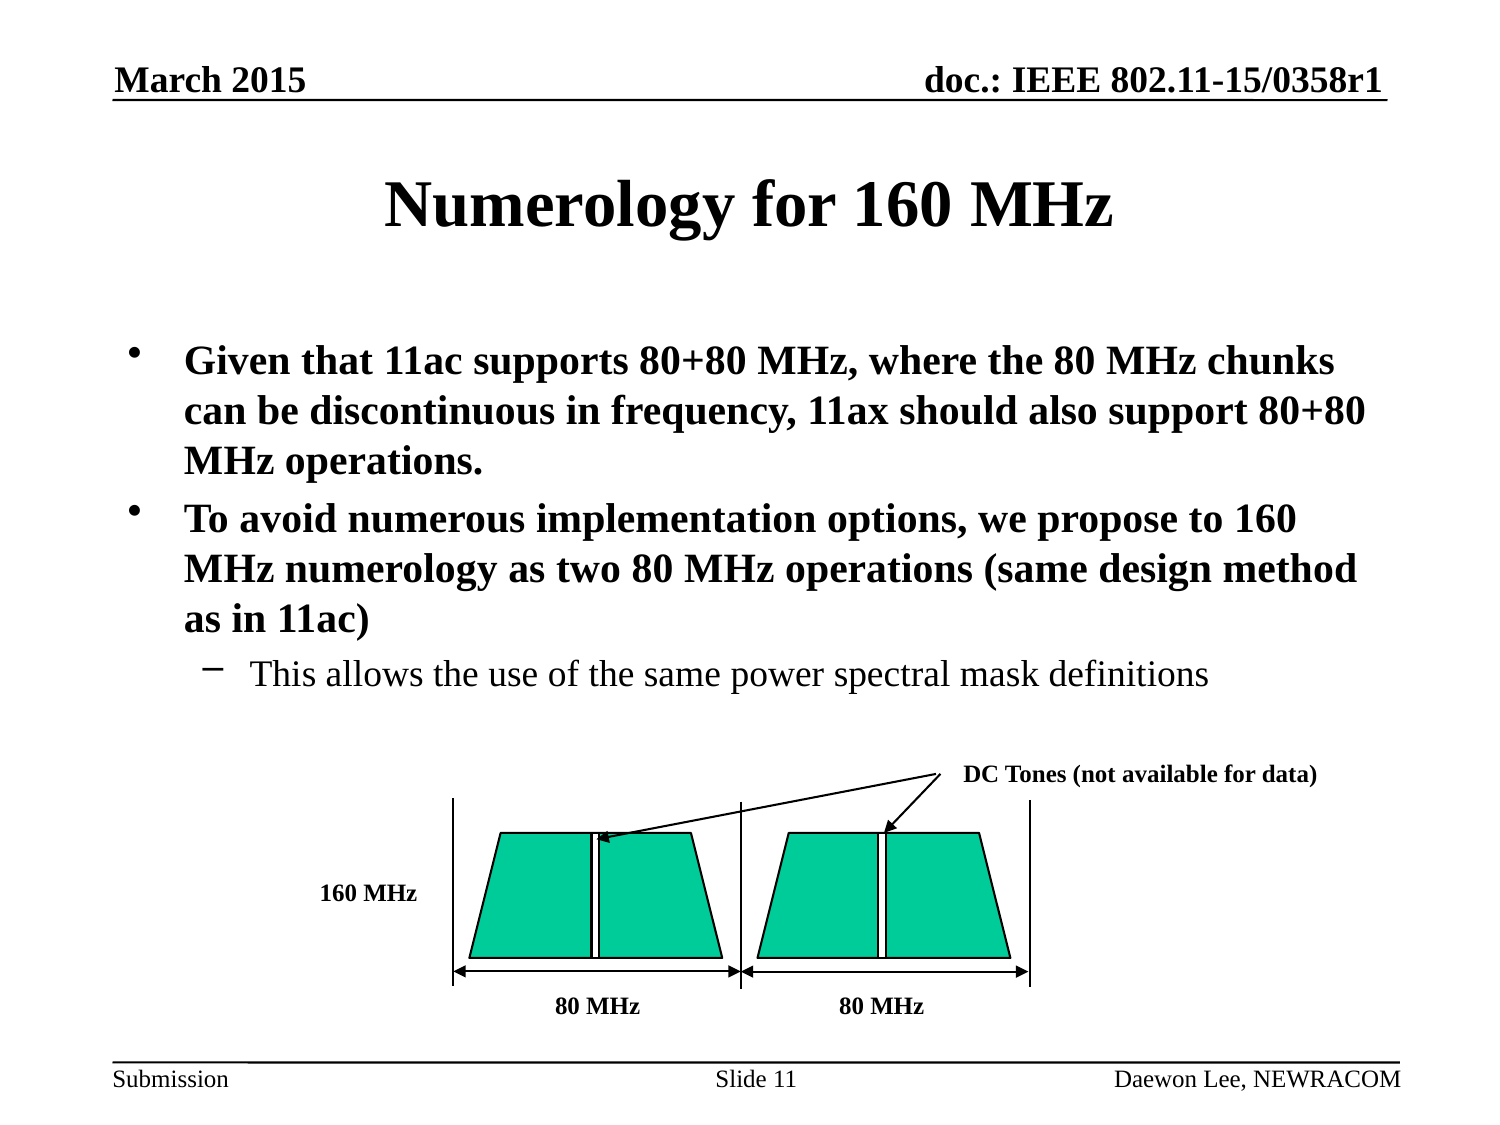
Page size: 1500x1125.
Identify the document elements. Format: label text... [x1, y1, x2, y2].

footer Daewon Lee, NEWRACOM [1099, 1061, 1402, 1093]
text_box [596, 773, 937, 840]
text_box DC Tones (not available for data) [948, 750, 1333, 795]
text_box [469, 832, 591, 958]
text_box 80 MHz [540, 981, 656, 1027]
text_box [878, 848, 886, 958]
title Numerology for 160 MHz [112, 112, 1388, 288]
text_box [599, 848, 723, 958]
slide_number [114, 54, 309, 101]
text_box [757, 848, 878, 958]
text_box 80 MHz [824, 981, 940, 1027]
slide_number Slide 11 [712, 1061, 800, 1093]
text_box [591, 841, 599, 958]
text_box [886, 832, 1011, 958]
text_box 160 MHz [304, 869, 433, 915]
list Given that 11ac supports 80+80 MHz, where the 80 MHz chunks can be discontinuous in frequency, 11ax should also support 80+80 MHz operations. To avoid numerous implementation options, we propose to 160 MHz numerology as two 80 MHz operations (same design method as in 11ac) This allows the use of the same power spectral mask definitions [112, 324, 1388, 1001]
